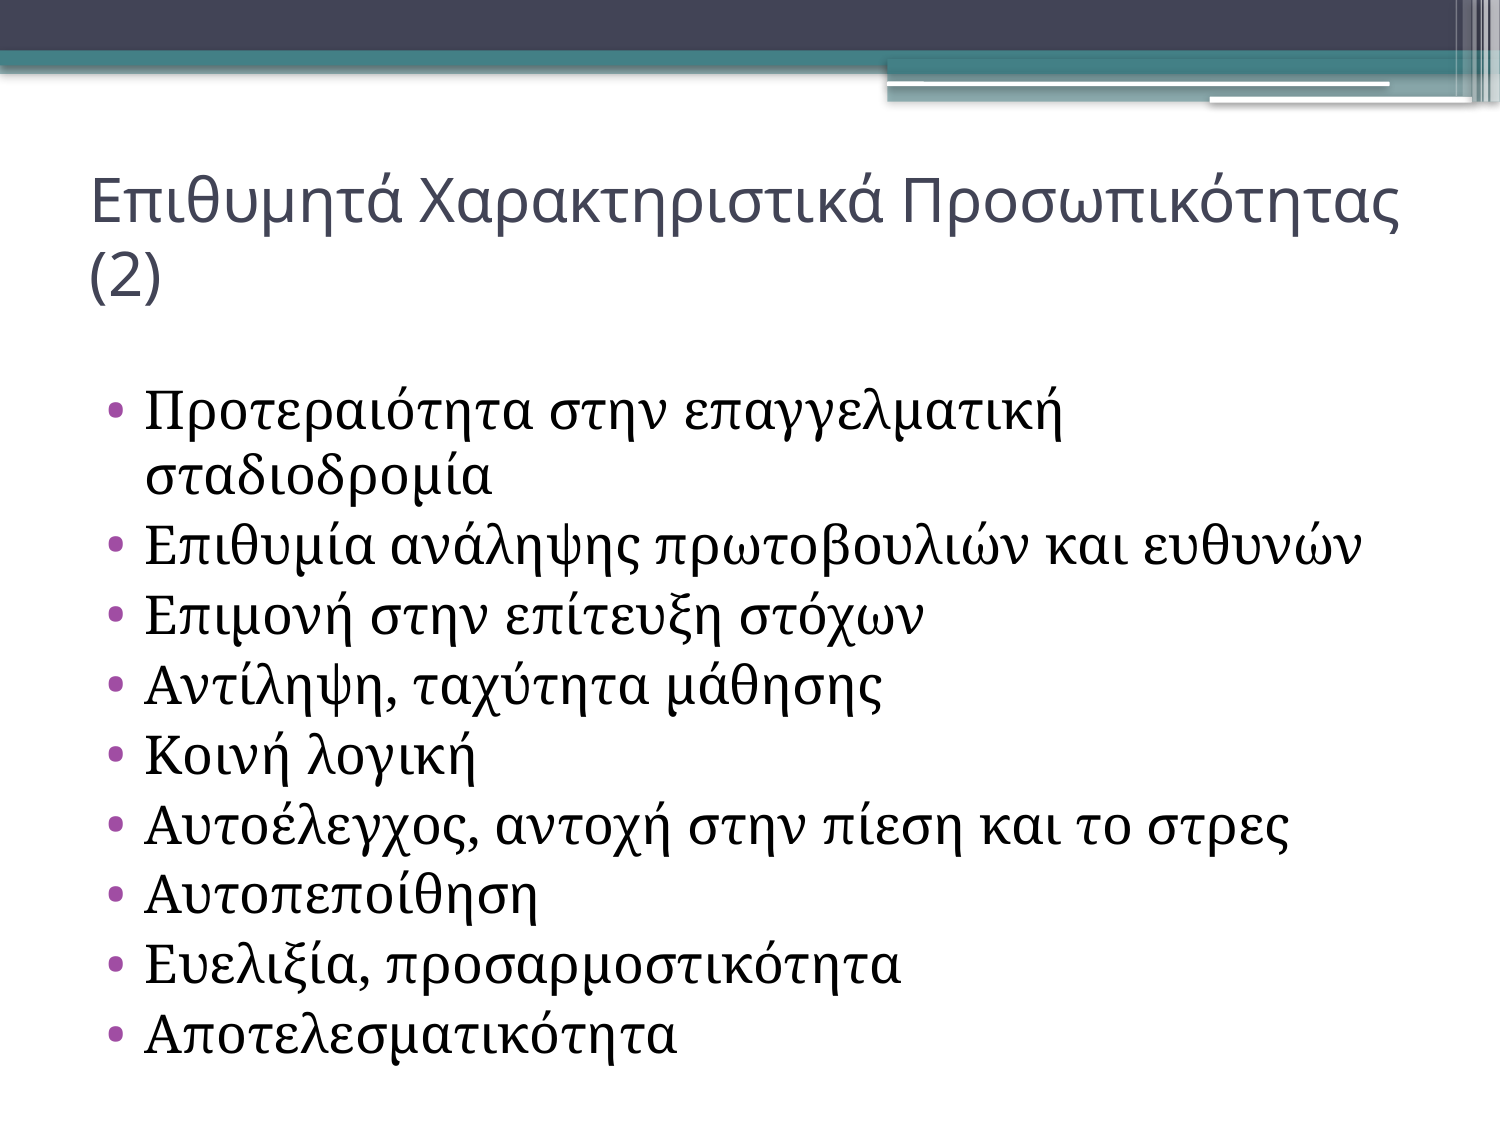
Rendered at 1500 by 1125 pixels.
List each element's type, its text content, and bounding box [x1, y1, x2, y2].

list Προτεραιότητα στην επαγγελματική σταδιοδρομία Επιθυμία ανάληψης πρωτοβουλιών και ευθυνών Επιμονή στην επίτευξη στόχων Αντίληψη, ταχύτητα μάθησης Κοινή λογική Αυτοέλεγχος, αντοχή στην πίεση και το στρες Αυτοπεποίθηση Ευελιξία, προσαρμοστικότητα Αποτελεσματικότητα [75, 368, 1425, 1079]
title Επιθυμητά Χαρακτηριστικά Προσωπικότητας (2) [75, 152, 1425, 317]
